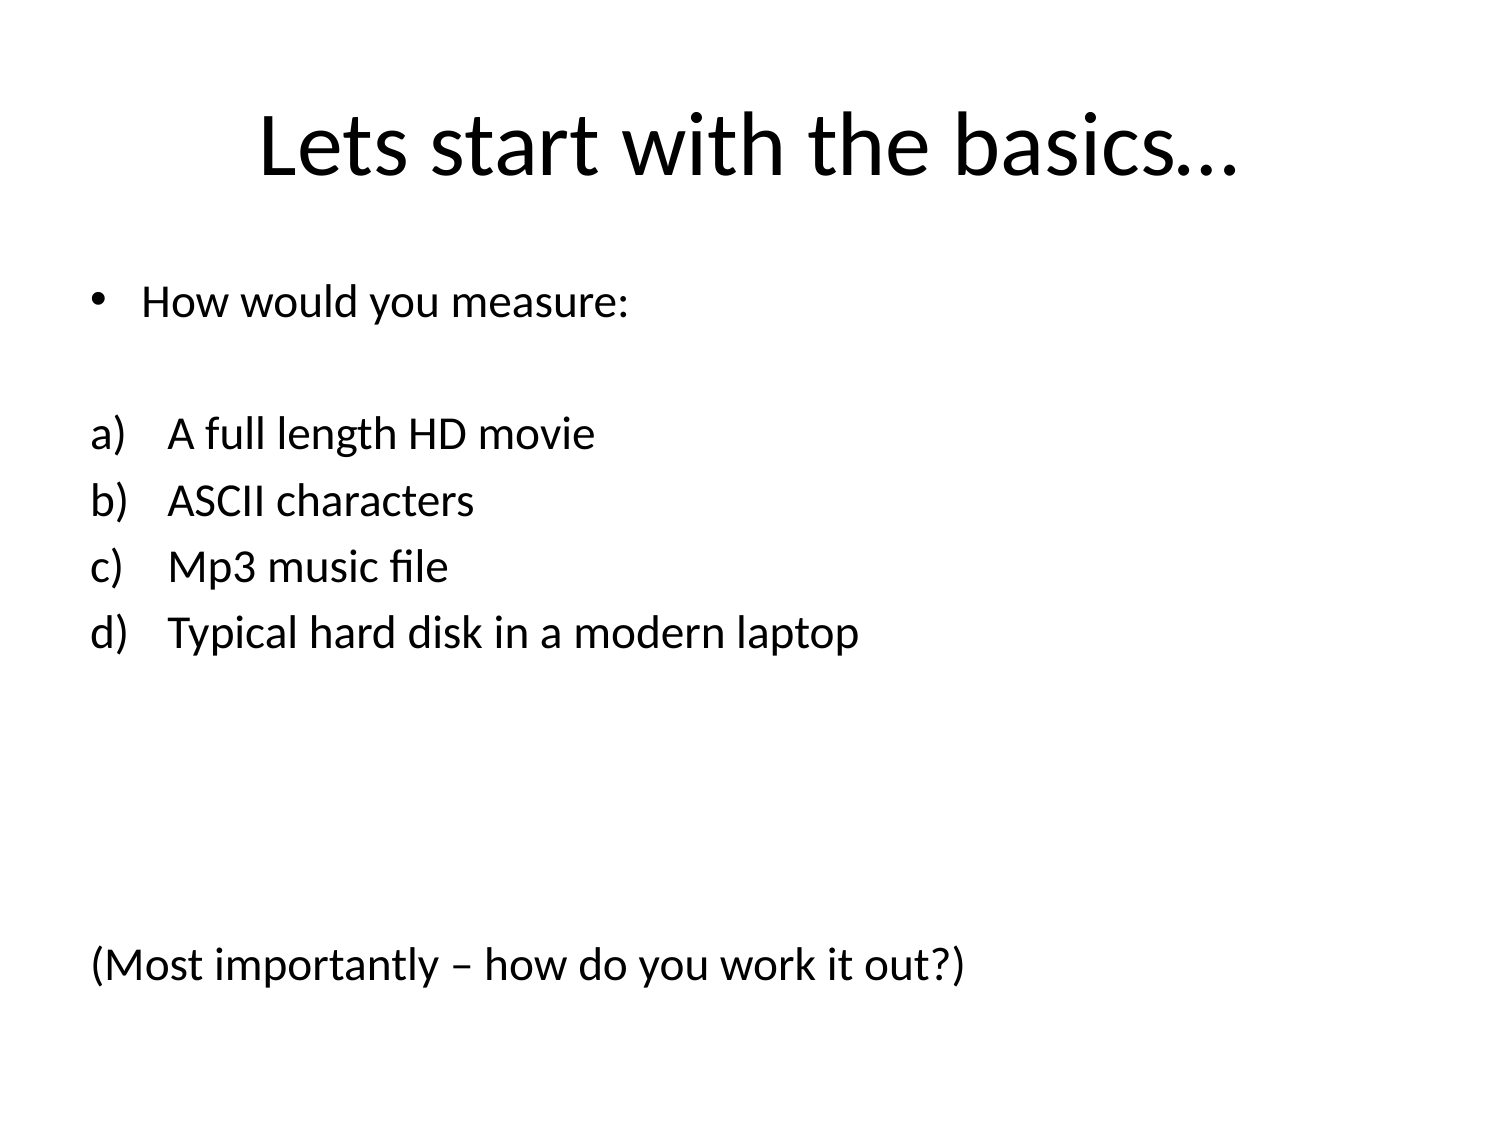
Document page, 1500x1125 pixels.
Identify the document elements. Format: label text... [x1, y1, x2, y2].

list How would you measure: A full length HD movie ASCII characters Mp3 music file Typical hard disk in a modern laptop (Most importantly – how do you work it out?) [75, 262, 1425, 1005]
title Lets start with the basics… [75, 45, 1425, 233]
